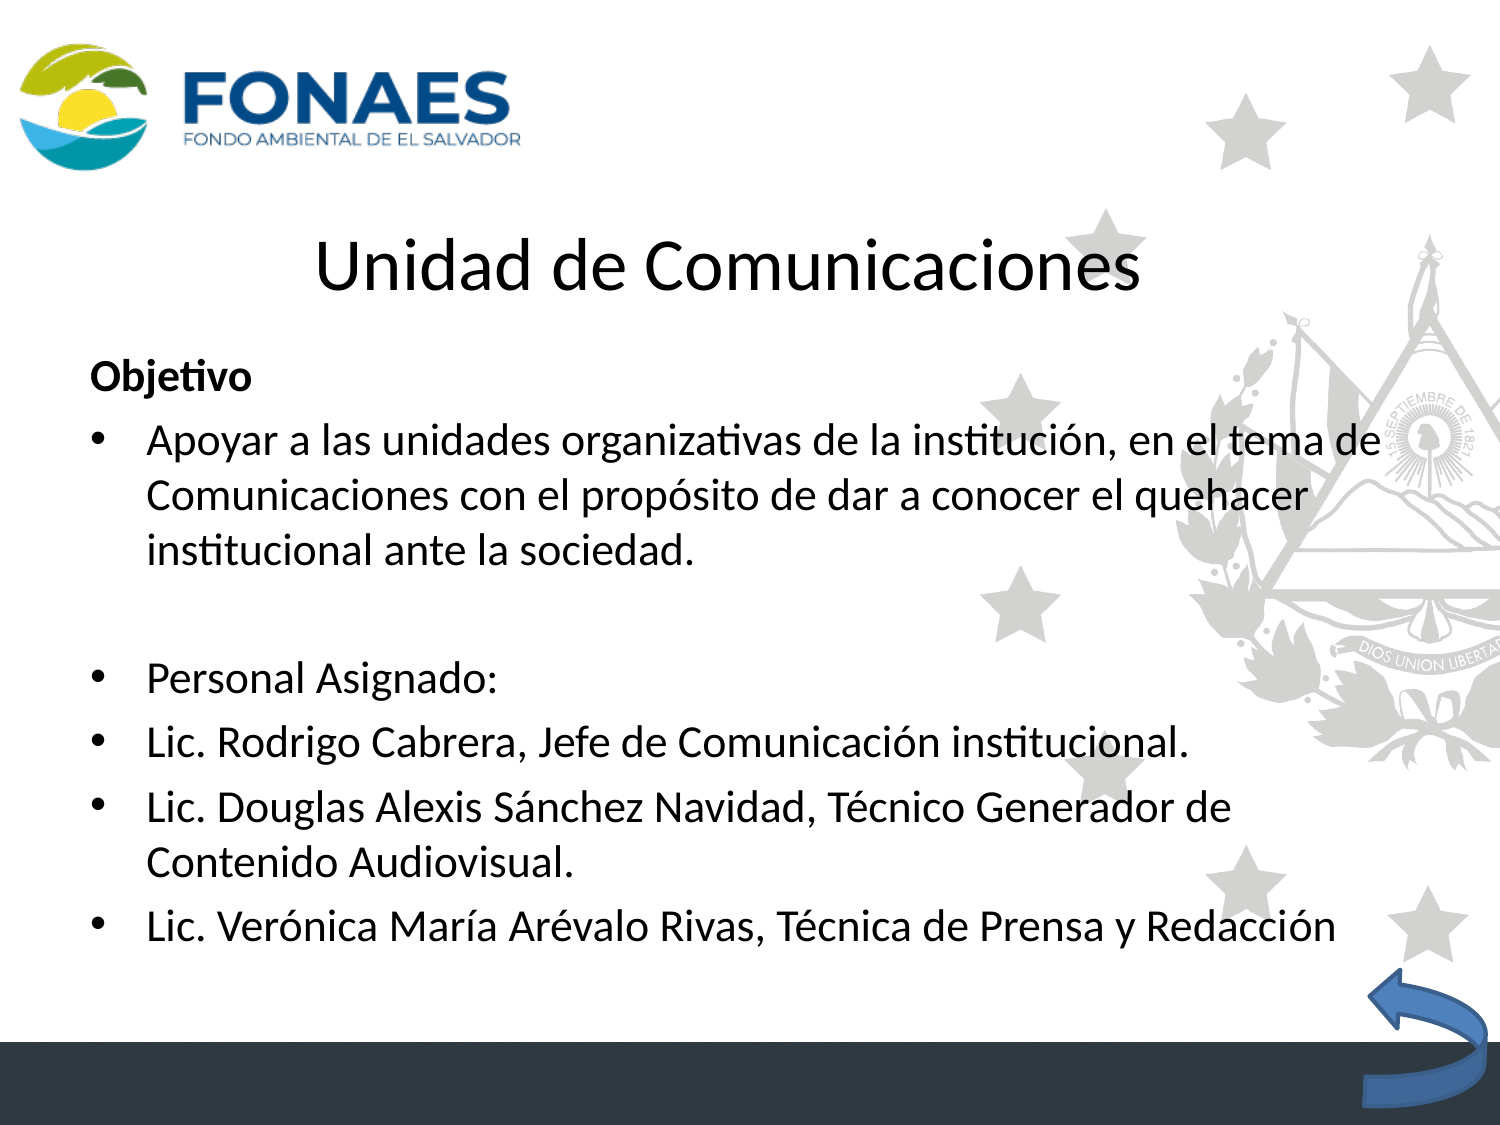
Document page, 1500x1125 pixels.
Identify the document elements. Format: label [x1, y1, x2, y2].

text_box [0, 0, 1500, 1125]
picture [5, 30, 528, 185]
